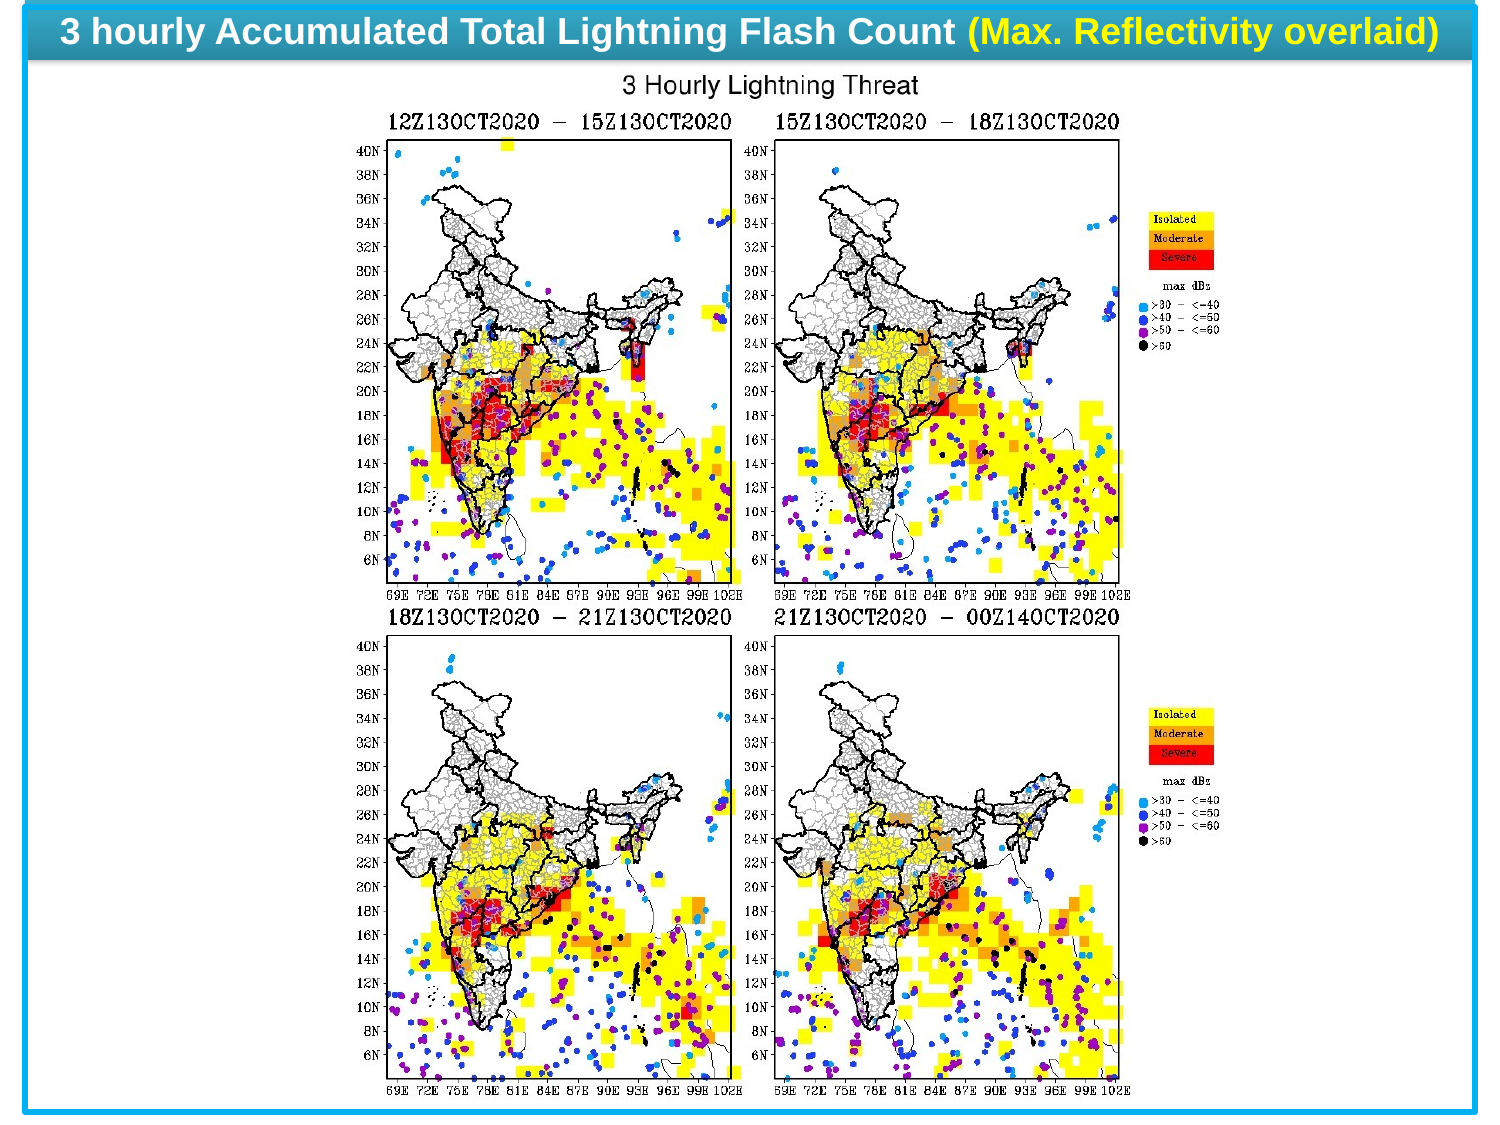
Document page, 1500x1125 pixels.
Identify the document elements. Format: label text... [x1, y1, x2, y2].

text_box 3 hourly Accumulated Total Lightning Flash Count (Max. Reflectivity overlaid) [24, 0, 1475, 5]
picture [349, 68, 1221, 1101]
text_box [23, 5, 1477, 1114]
